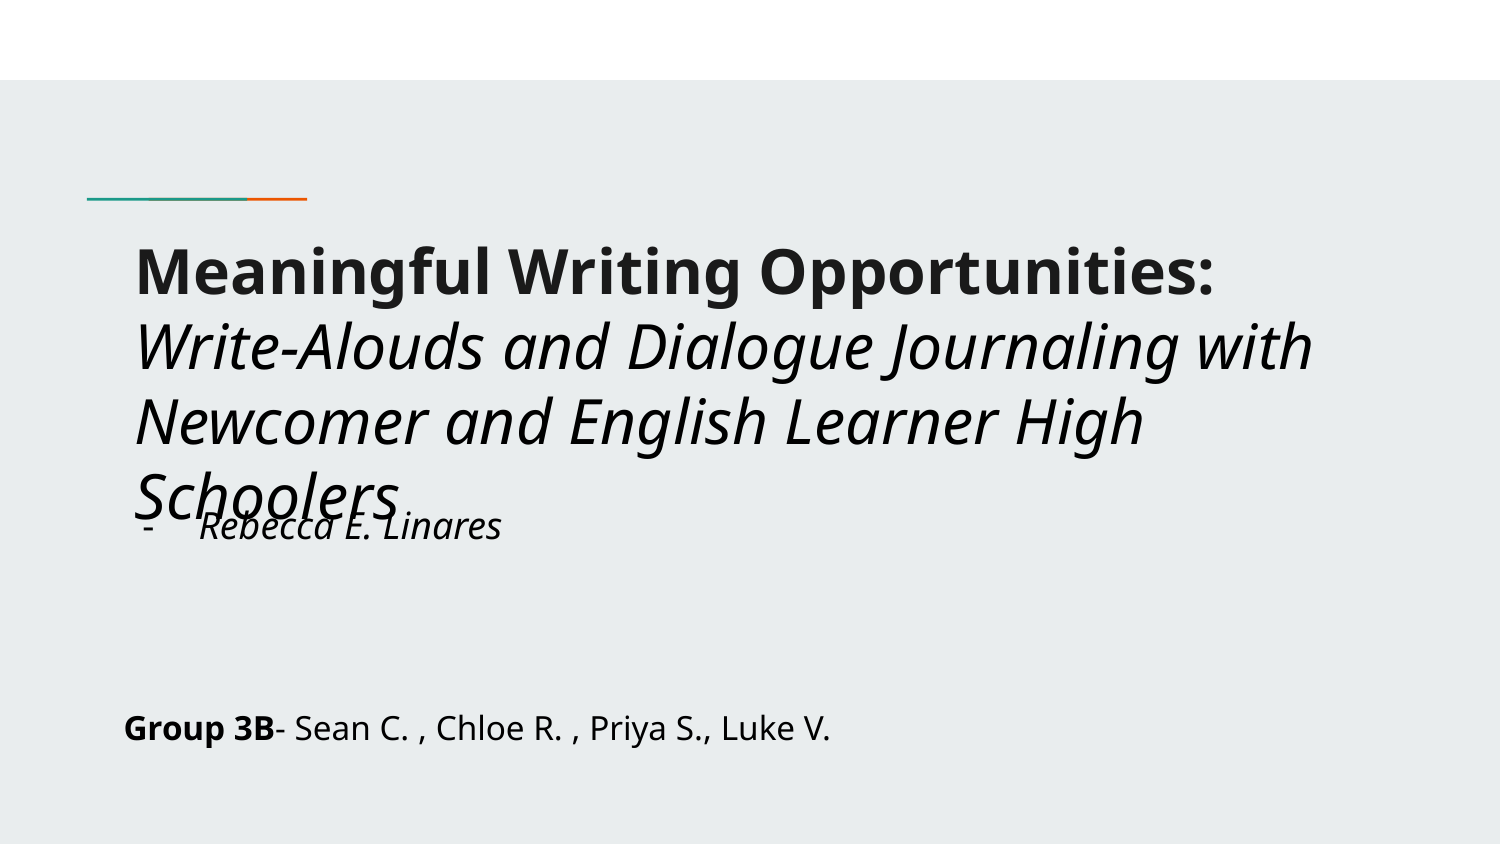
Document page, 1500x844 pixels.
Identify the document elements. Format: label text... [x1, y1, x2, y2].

title Meaningful Writing Opportunities: Write-Alouds and Dialogue Journaling with Newcomer and English Learner High Schoolers [119, 216, 1381, 480]
subtitle Rebecca E. Linares Group 3B- Sean C. , Chloe R. , Priya S., Luke V. [108, 480, 1484, 806]
